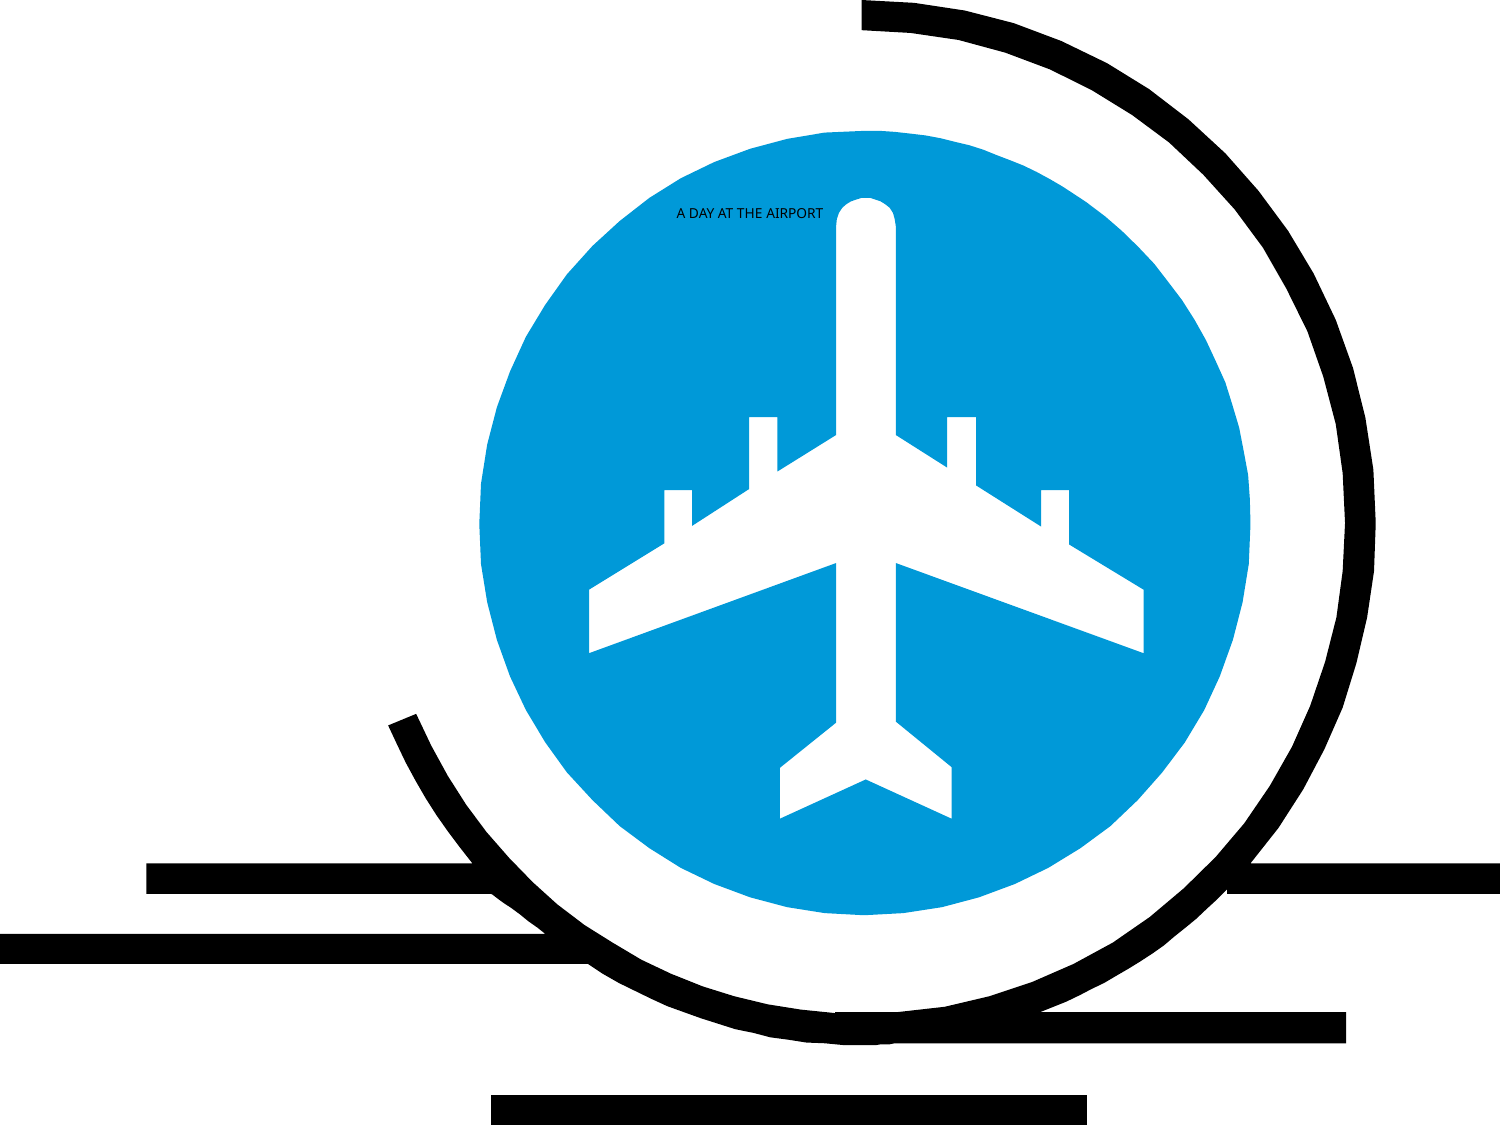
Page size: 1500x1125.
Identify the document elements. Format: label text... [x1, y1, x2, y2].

title A DAY AT THE AIRPORT [75, 45, 1425, 233]
